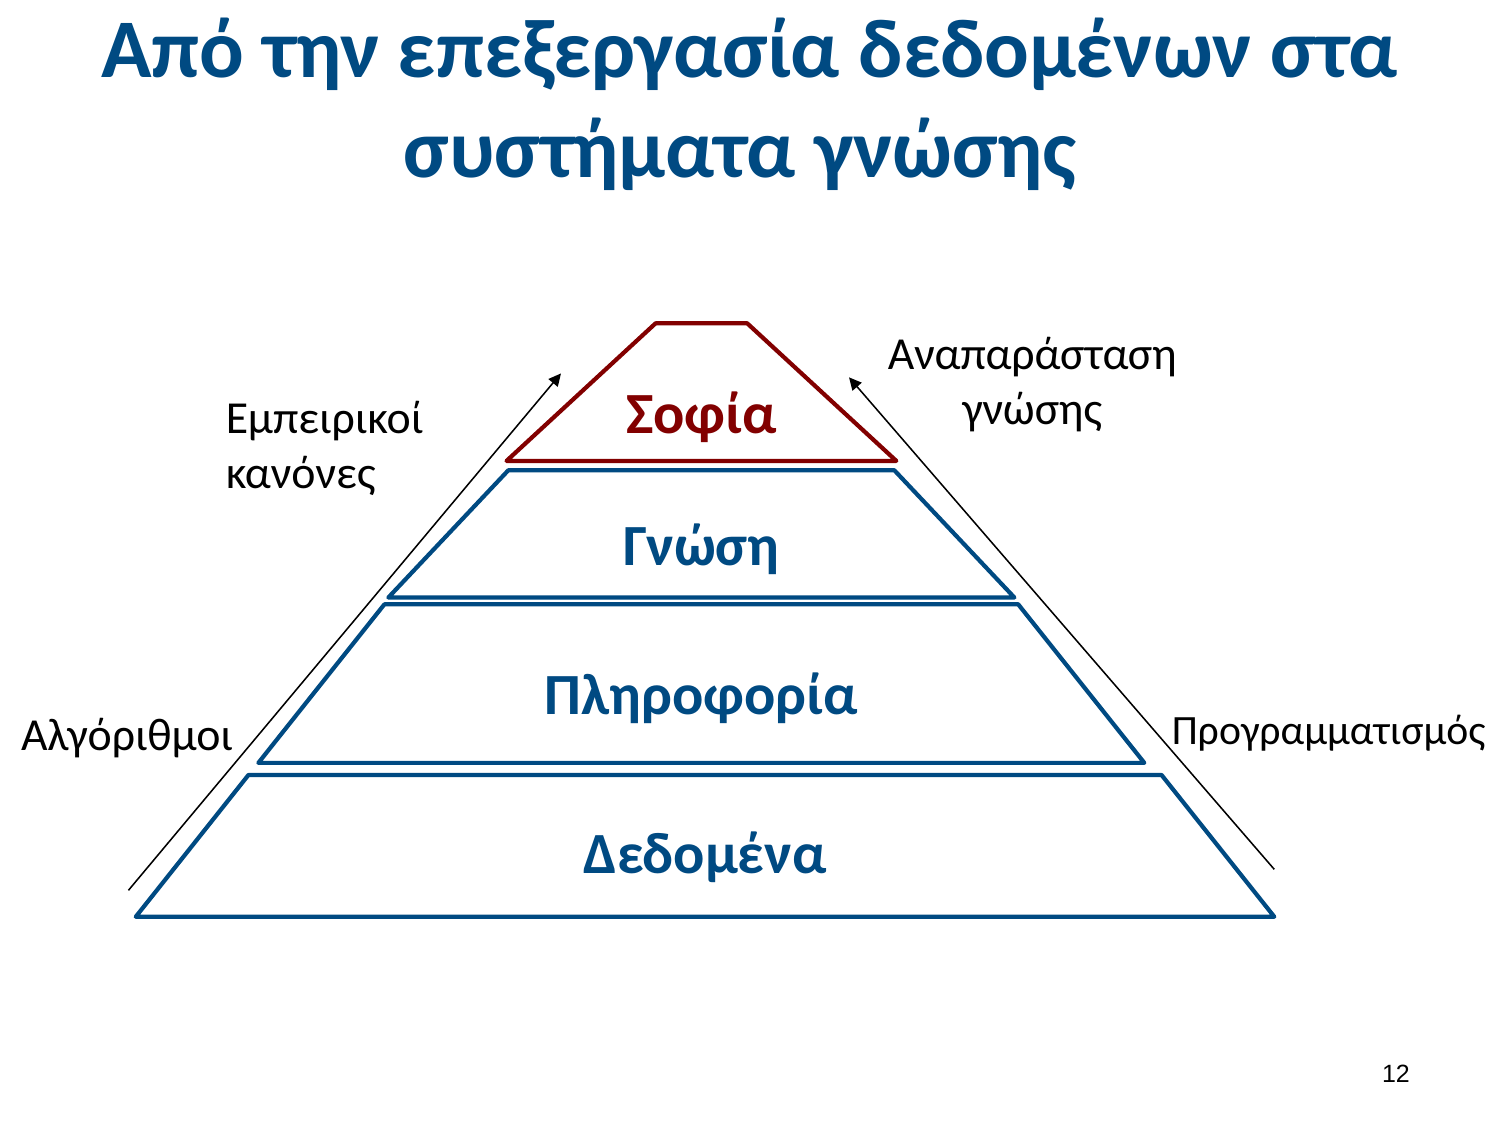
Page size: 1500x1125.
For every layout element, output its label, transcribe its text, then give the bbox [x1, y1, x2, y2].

title Από την επεξεργασία δεδομένων στα συστήματα γνώσης [0, 19, 1500, 169]
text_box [5, 316, 1500, 918]
slide_number 11 [1074, 1042, 1425, 1103]
